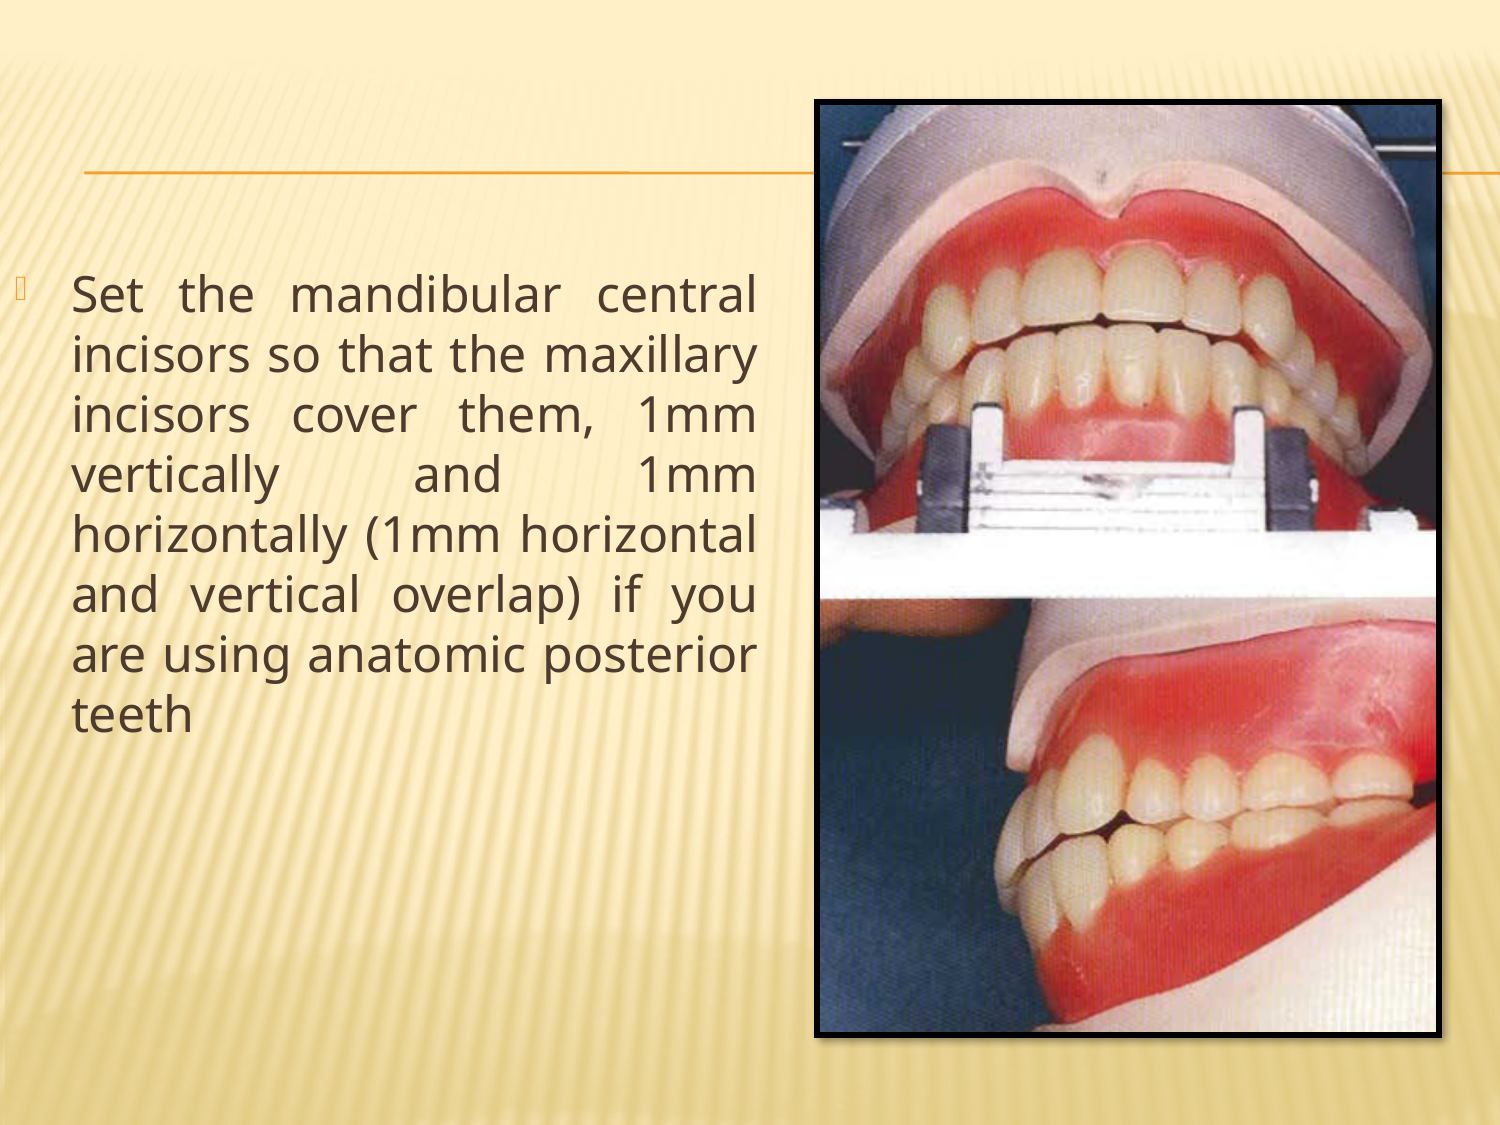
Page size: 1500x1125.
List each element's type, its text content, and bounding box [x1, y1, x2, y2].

list Set the mandibular central incisors so that the maxillary incisors cover them, 1mm vertically and 1mm horizontally (1mm horizontal and vertical overlap) if you are using anatomic posterior teeth [0, 254, 774, 998]
picture [820, 105, 1437, 1033]
